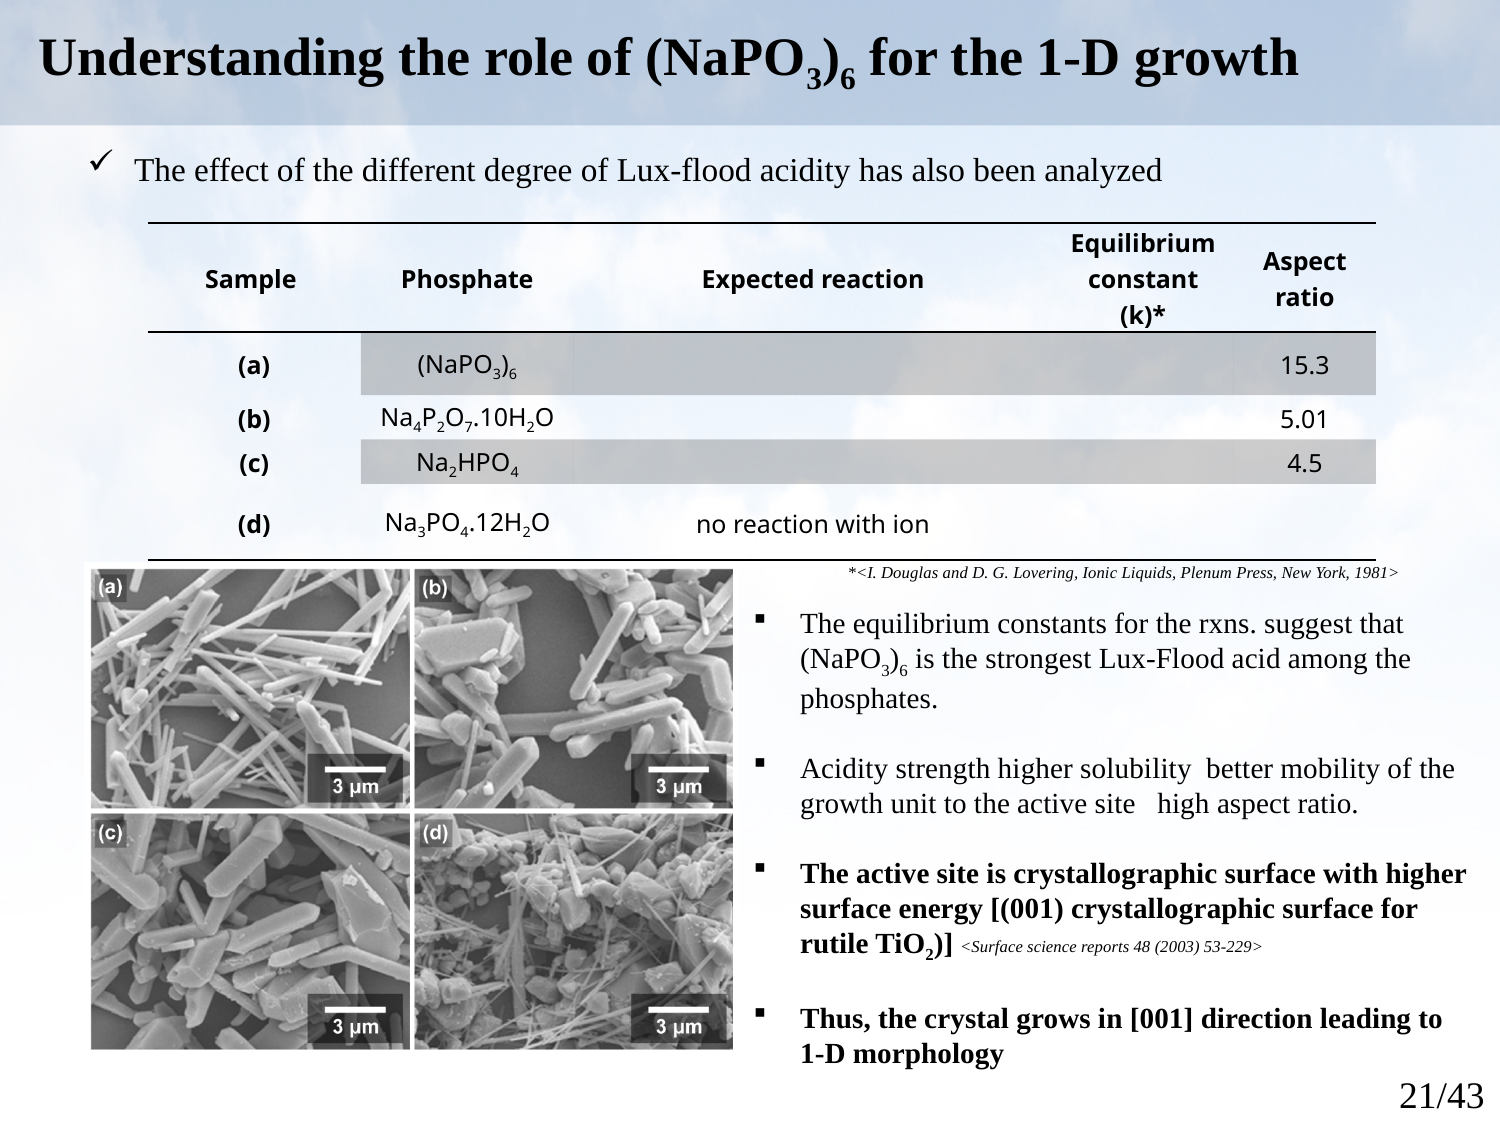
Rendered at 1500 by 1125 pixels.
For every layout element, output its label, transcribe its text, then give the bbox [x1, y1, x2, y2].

text_box The effect of the different degree of Lux-flood acidity has also been analyzed [72, 140, 1188, 196]
picture [84, 562, 739, 1057]
text_box <Surface science reports 48 (2003) 53-229> [945, 928, 1279, 964]
title Understanding the role of (NaPO3)6 for the 1-D growth [23, 0, 1477, 118]
text_box 21/43 [1384, 1064, 1500, 1124]
text_box *<I. Douglas and D. G. Lovering, Ionic Liquids, Plenum Press, New York, 1981> [832, 534, 1447, 590]
